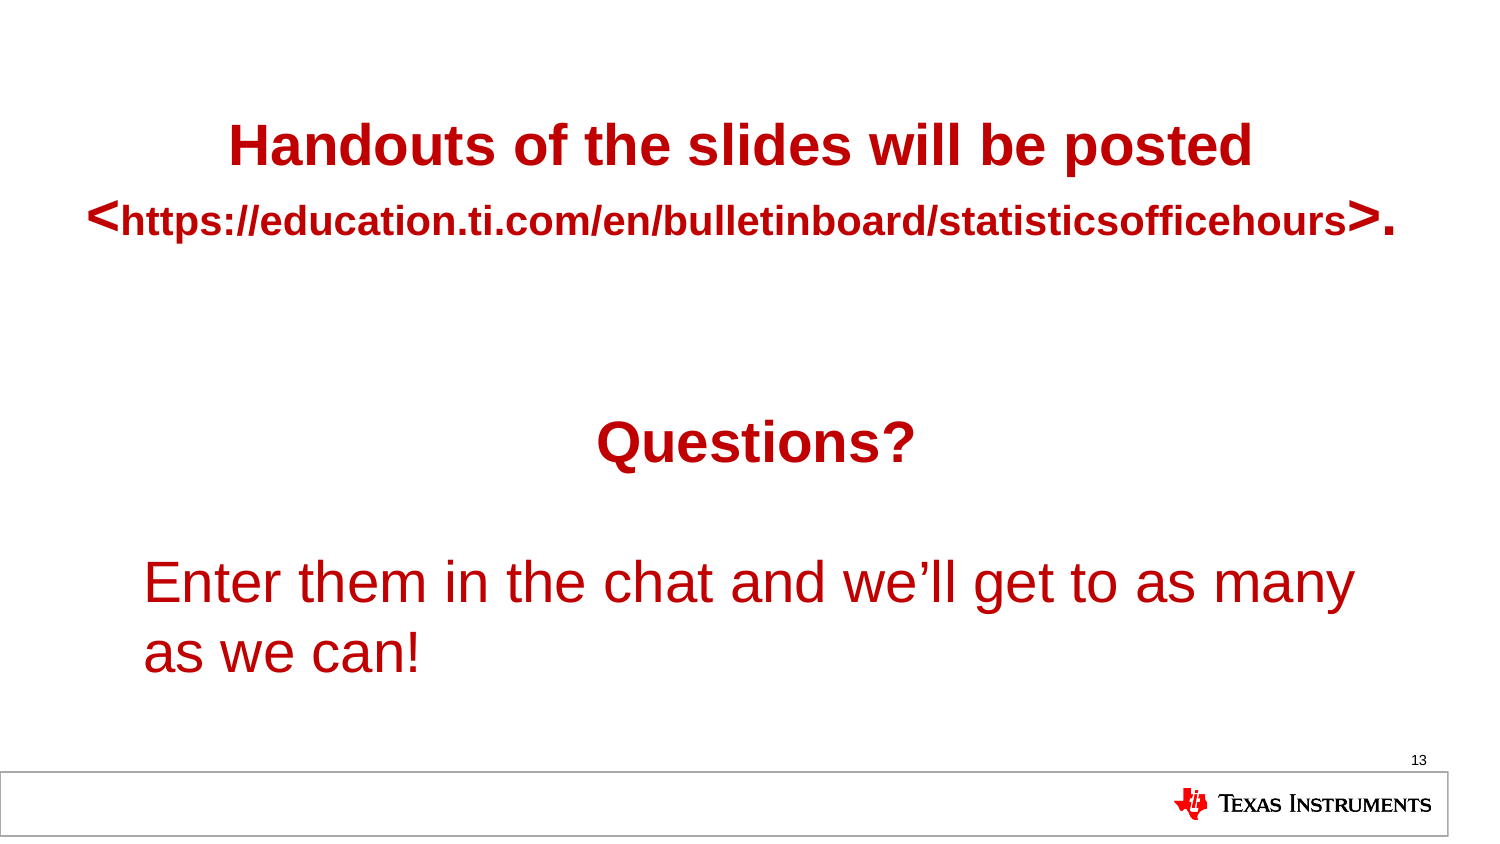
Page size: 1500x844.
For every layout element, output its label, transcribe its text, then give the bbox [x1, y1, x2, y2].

slide_number 13 [1089, 744, 1440, 770]
picture [1174, 788, 1431, 820]
text_box Questions? Enter them in the chat and we’ll get to as many as we can! [128, 326, 1385, 692]
text_box Handouts of the slides will be posted <https://education.ti.com/en/bulletinboard/statisticsofficehours>. [44, 99, 1440, 255]
